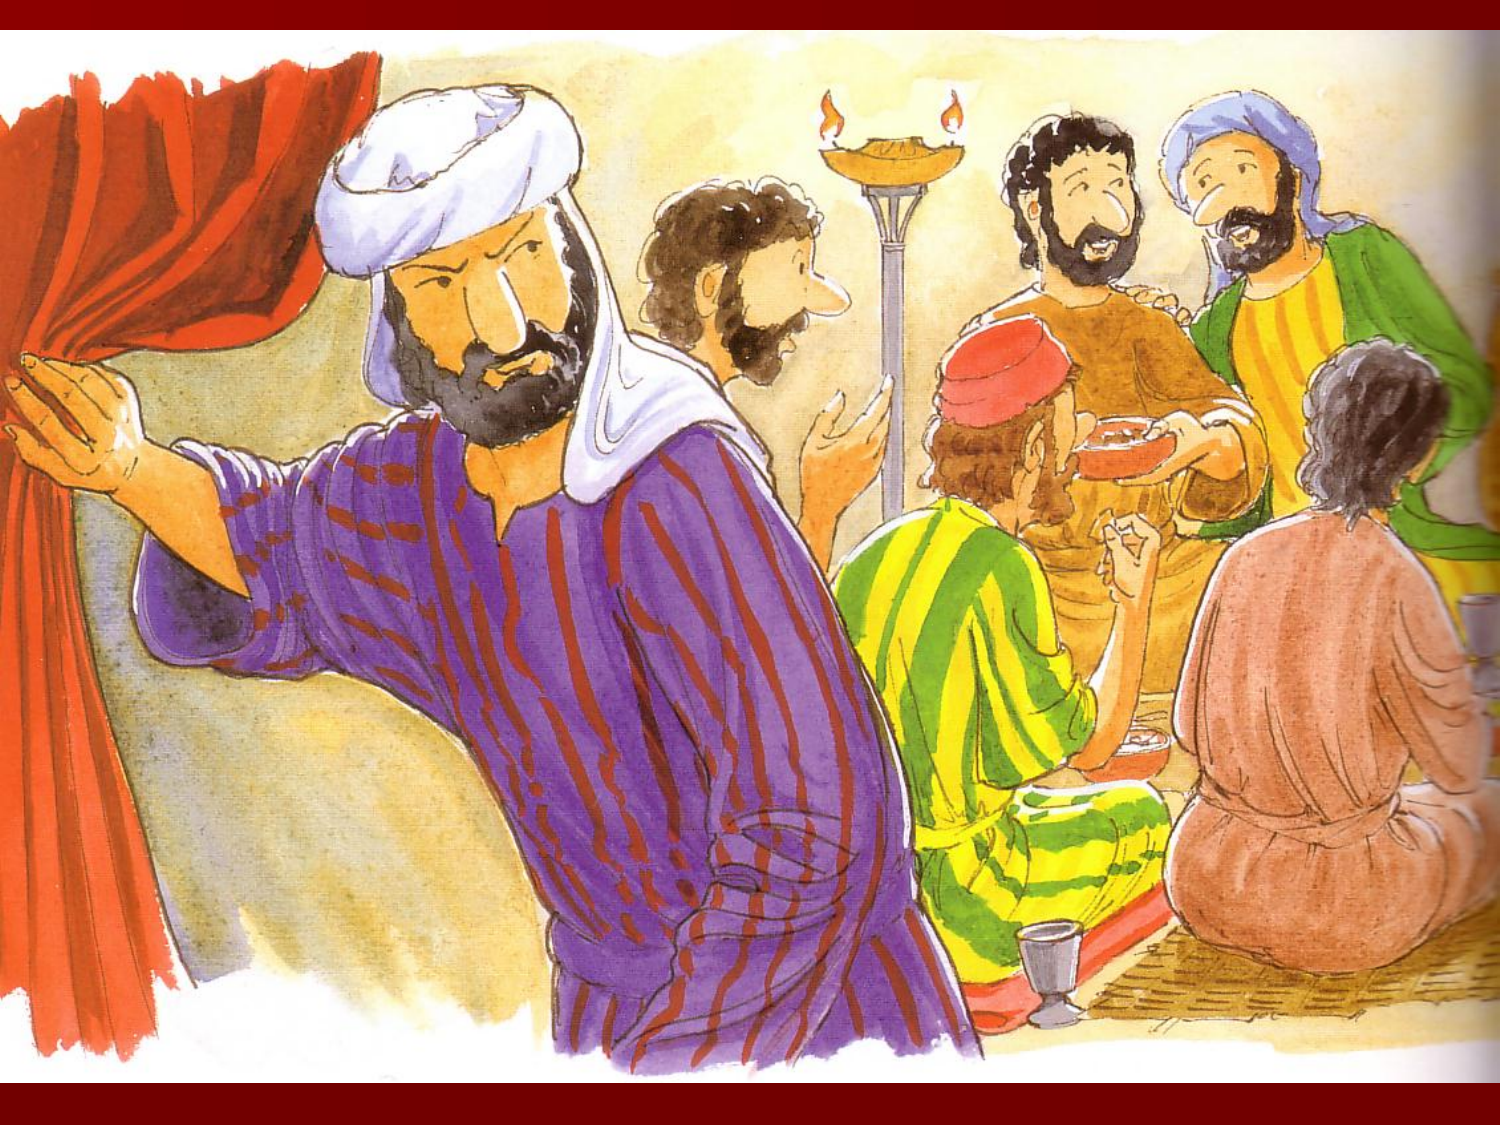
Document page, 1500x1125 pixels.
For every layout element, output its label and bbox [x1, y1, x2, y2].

list [0, 30, 1500, 1083]
